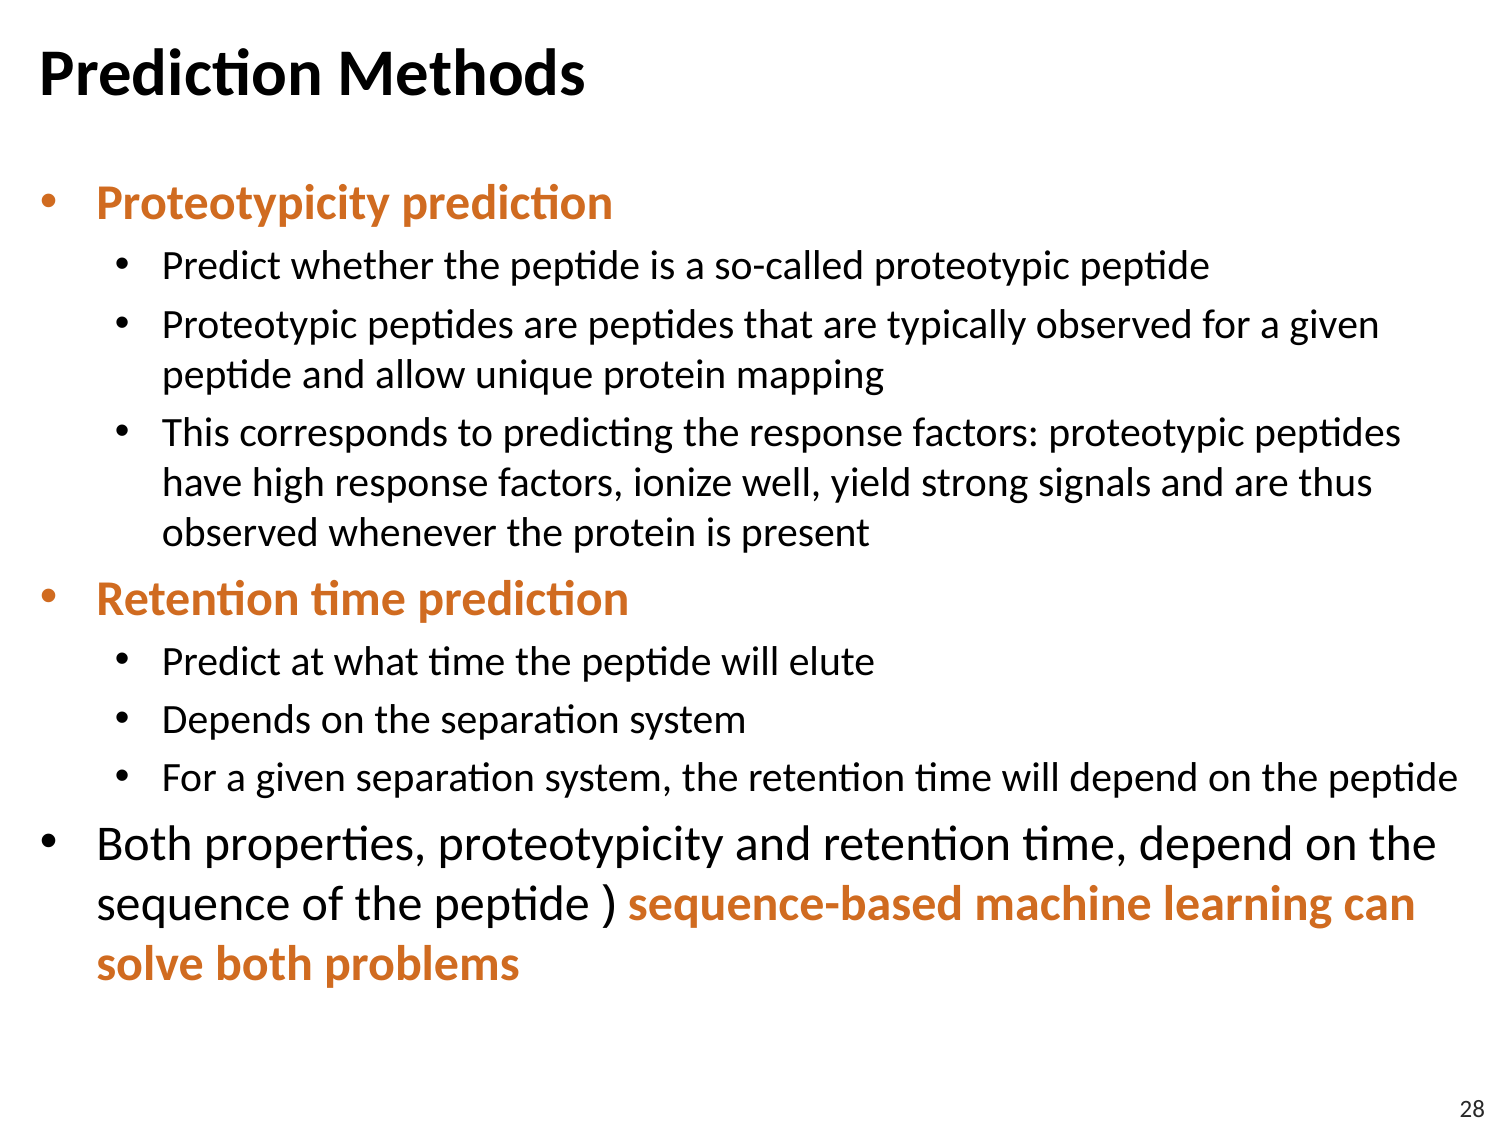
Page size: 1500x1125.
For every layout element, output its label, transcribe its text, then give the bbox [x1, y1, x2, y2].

list Proteotypicity prediction Predict whether the peptide is a so-called proteotypic peptide Proteotypic peptides are peptides that are typically observed for a given peptide and allow unique protein mapping This corresponds to predicting the response factors: proteotypic peptides have high response factors, ionize well, yield strong signals and are thus observed whenever the protein is present Retention time prediction Predict at what time the peptide will elute Depends on the separation system For a given separation system, the retention time will depend on the peptide Both properties, proteotypicity and retention time, depend on the sequence of the peptide ) sequence-based machine learning can solve both problems [24, 162, 1475, 1050]
title Prediction Methods [24, 12, 1125, 125]
slide_number 28 [1125, 1090, 1500, 1125]
